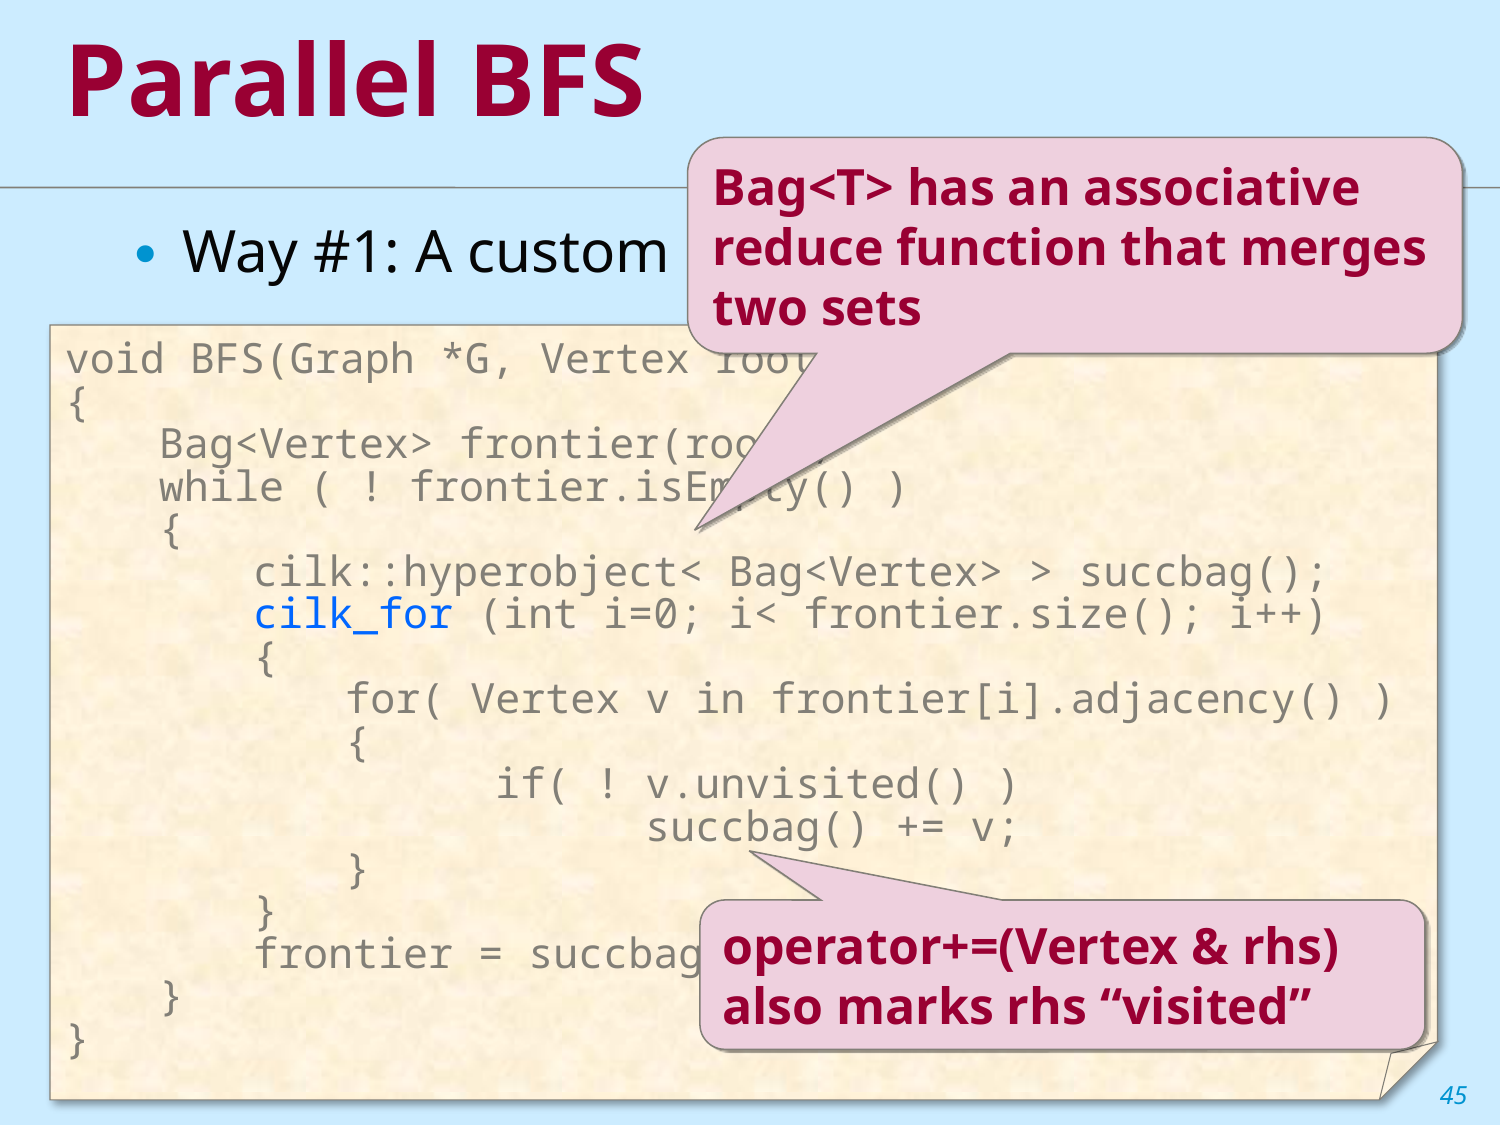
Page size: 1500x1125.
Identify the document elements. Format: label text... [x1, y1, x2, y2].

text_box void BFS(Graph *G, Vertex root) { Bag<Vertex> frontier(root); while ( ! frontier.isEmpty() ) { cilk::hyperobject< Bag<Vertex> > succbag(); cilk_for (int i=0; i< frontier.size(); i++) { for( Vertex v in frontier[i].adjacency() ) { if( ! v.unvisited() ) succbag() += v; } } frontier = succbag.getValue(); } } [50, 324, 1438, 1100]
list Way #1: A custom reducer [112, 214, 687, 322]
text_box operator+=(Vertex & rhs) also marks rhs “visited” [699, 850, 1426, 1050]
text_box Bag<T> has an associative reduce function that merges two sets [687, 137, 1463, 531]
title Parallel BFS [49, 10, 1500, 161]
